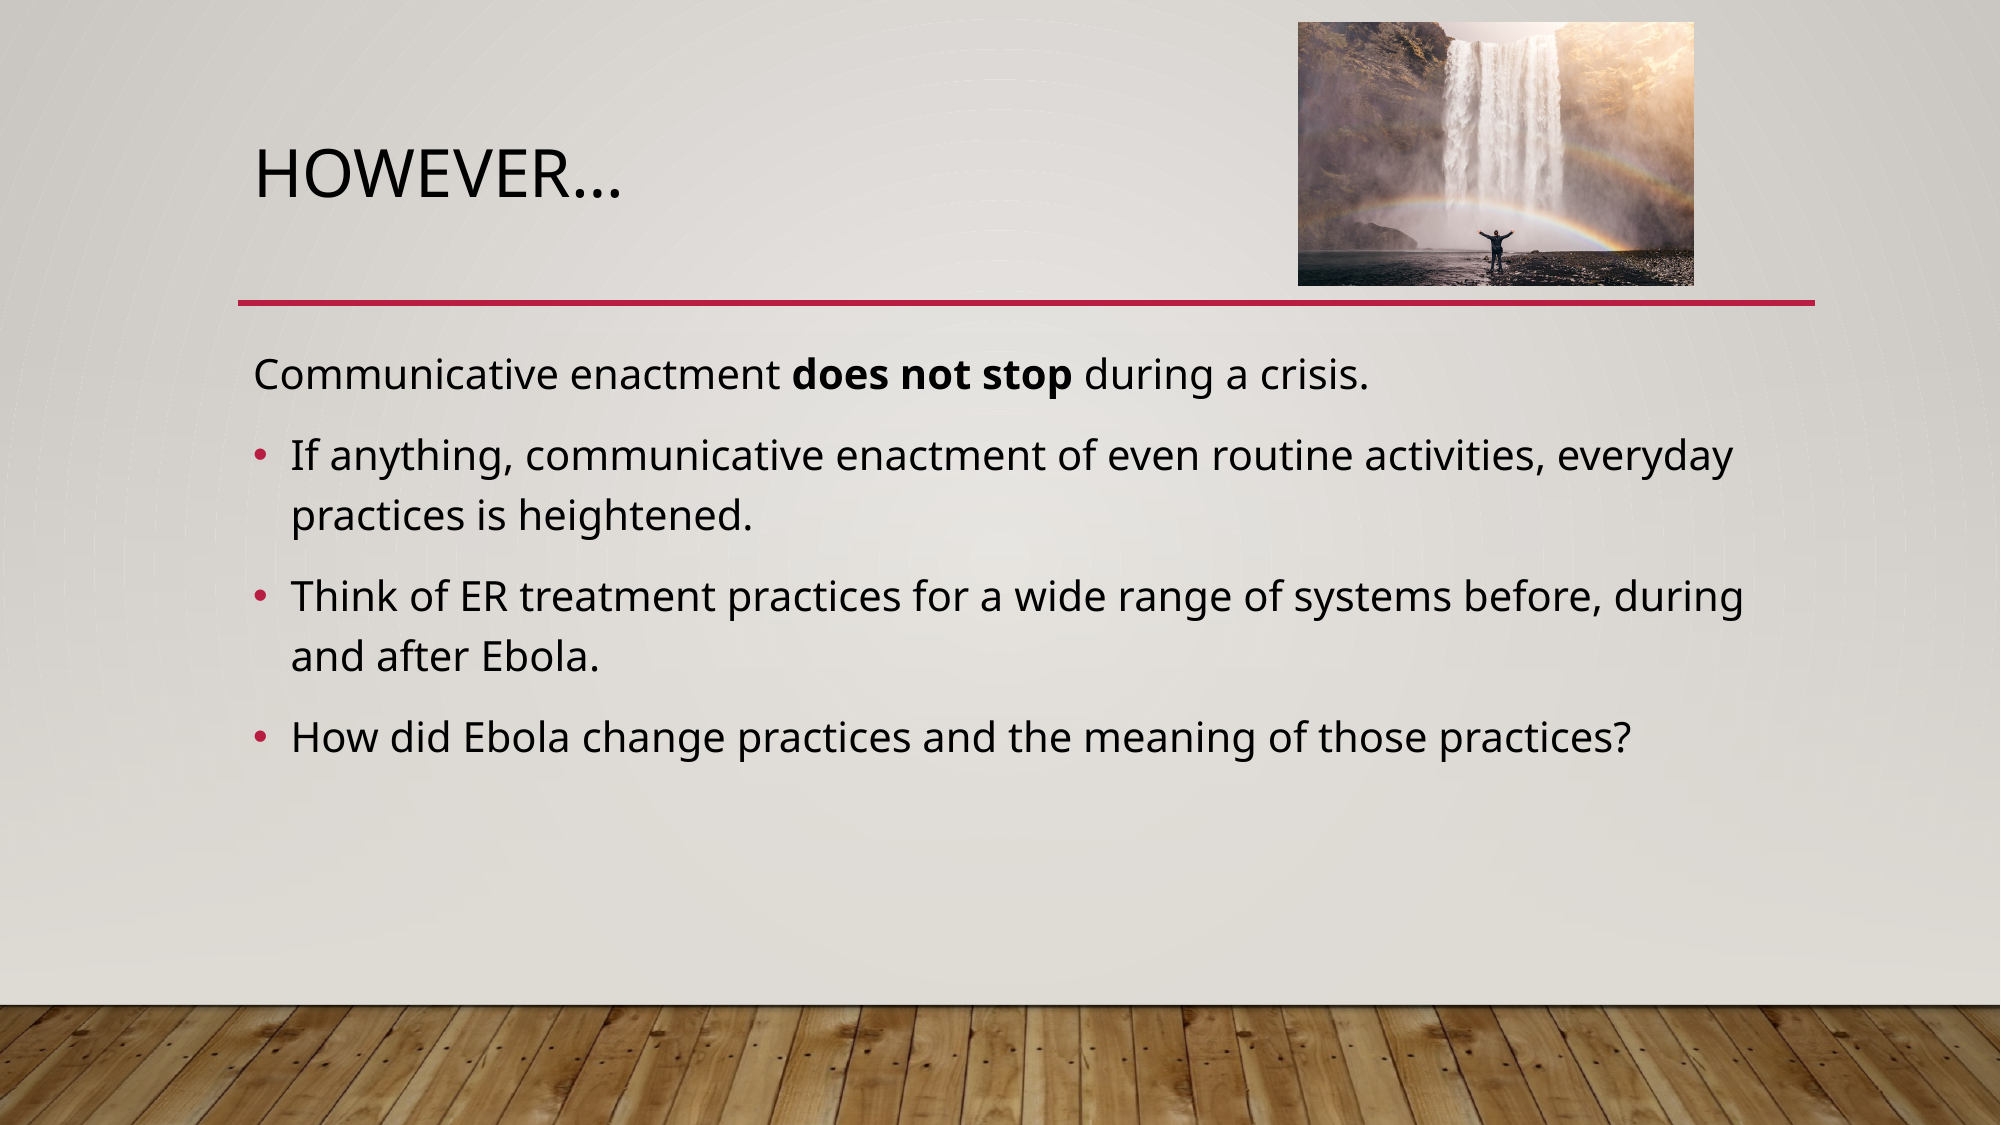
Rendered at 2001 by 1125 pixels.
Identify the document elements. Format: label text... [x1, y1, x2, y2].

picture [1297, 21, 1694, 286]
picture [0, 1005, 2000, 1125]
title However… [238, 131, 1814, 305]
list Communicative enactment does not stop during a crisis. If anything, communicative enactment of even routine activities, everyday practices is heightened. Think of ER treatment practices for a wide range of systems before, during and after Ebola. How did Ebola change practices and the meaning of those practices? [238, 330, 1814, 897]
